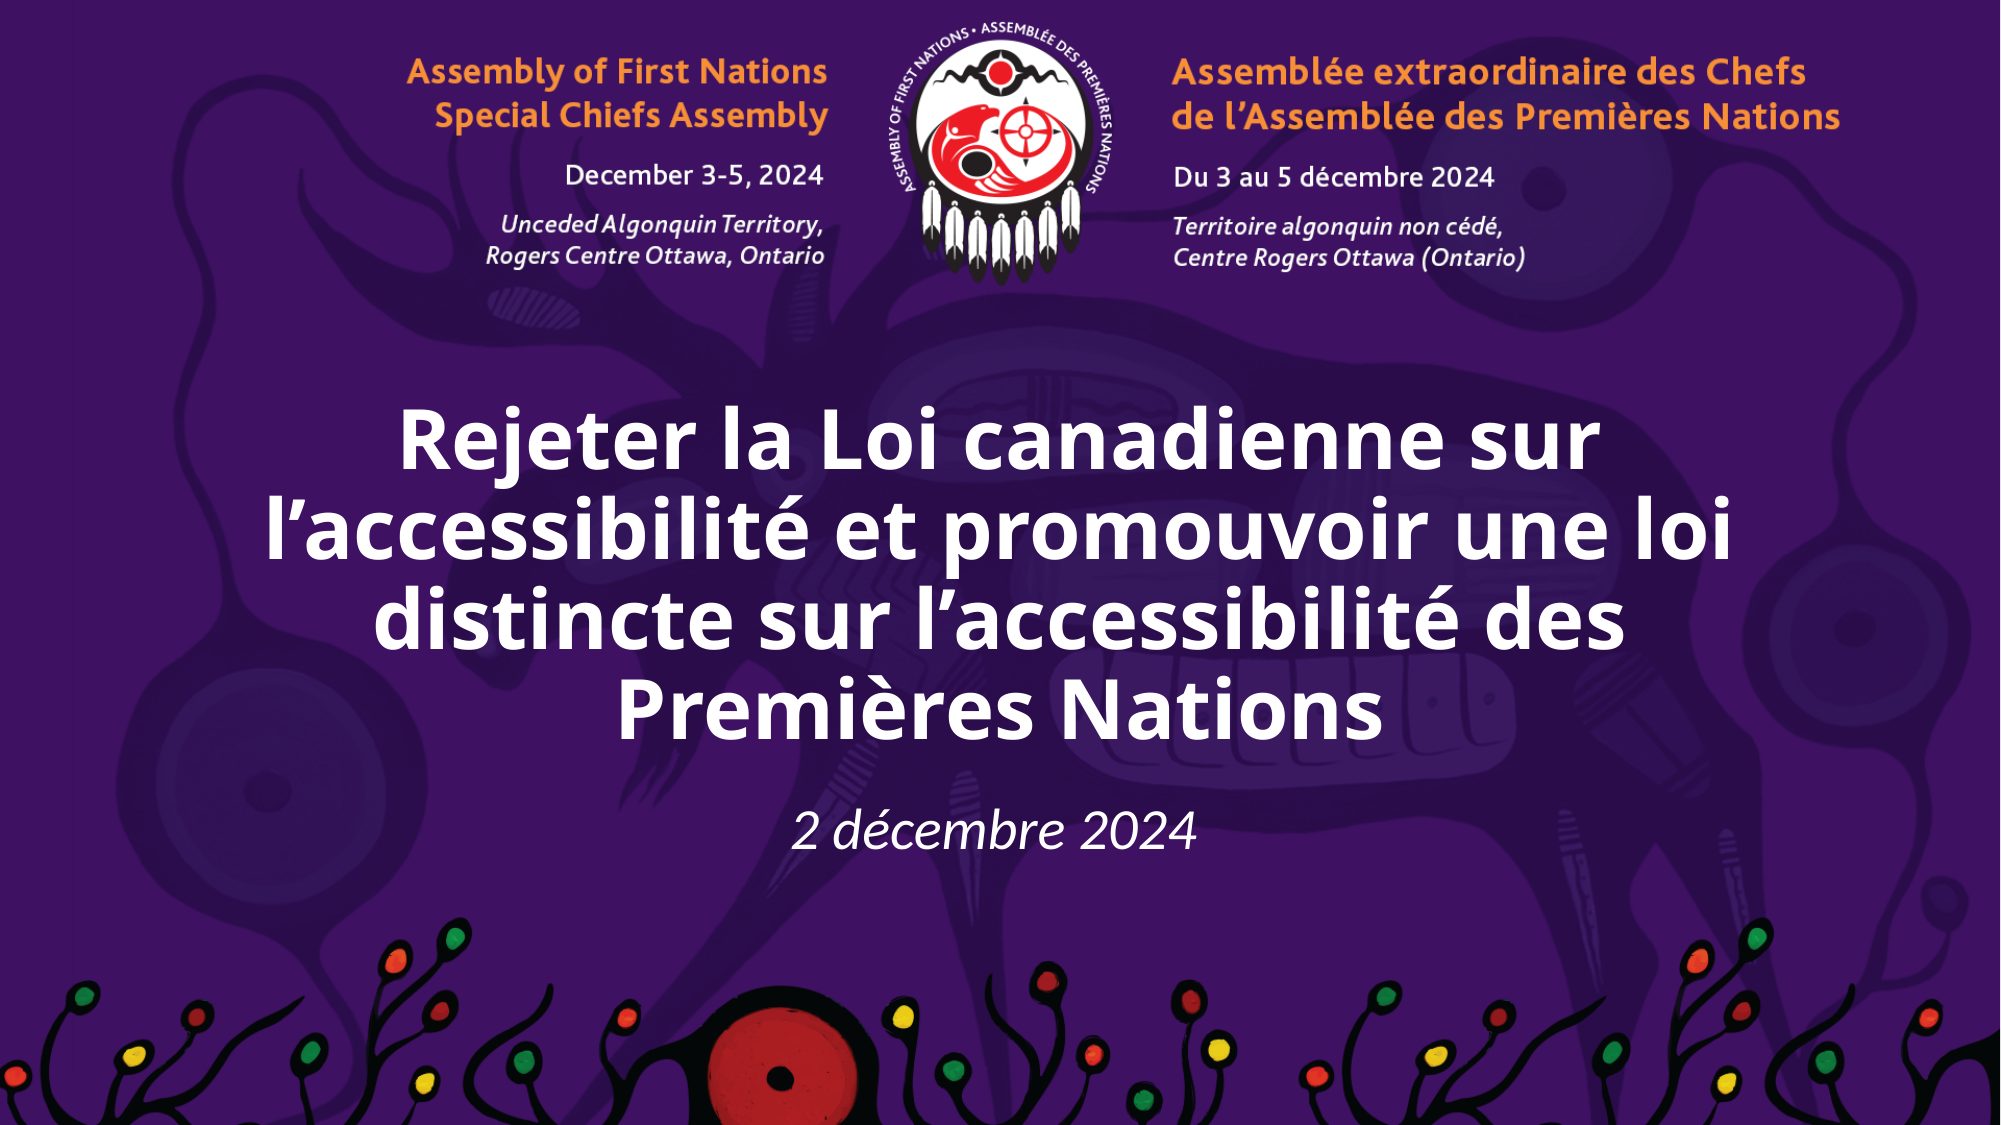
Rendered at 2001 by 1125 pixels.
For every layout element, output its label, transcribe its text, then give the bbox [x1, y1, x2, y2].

text_box 2 décembre 2024 [249, 701, 1750, 1091]
picture [0, 0, 2001, 1125]
list Rejeter la Loi canadienne sur l’accessibilité et promouvoir une loi distincte sur l’accessibilité des Premières Nations [234, 390, 1766, 996]
